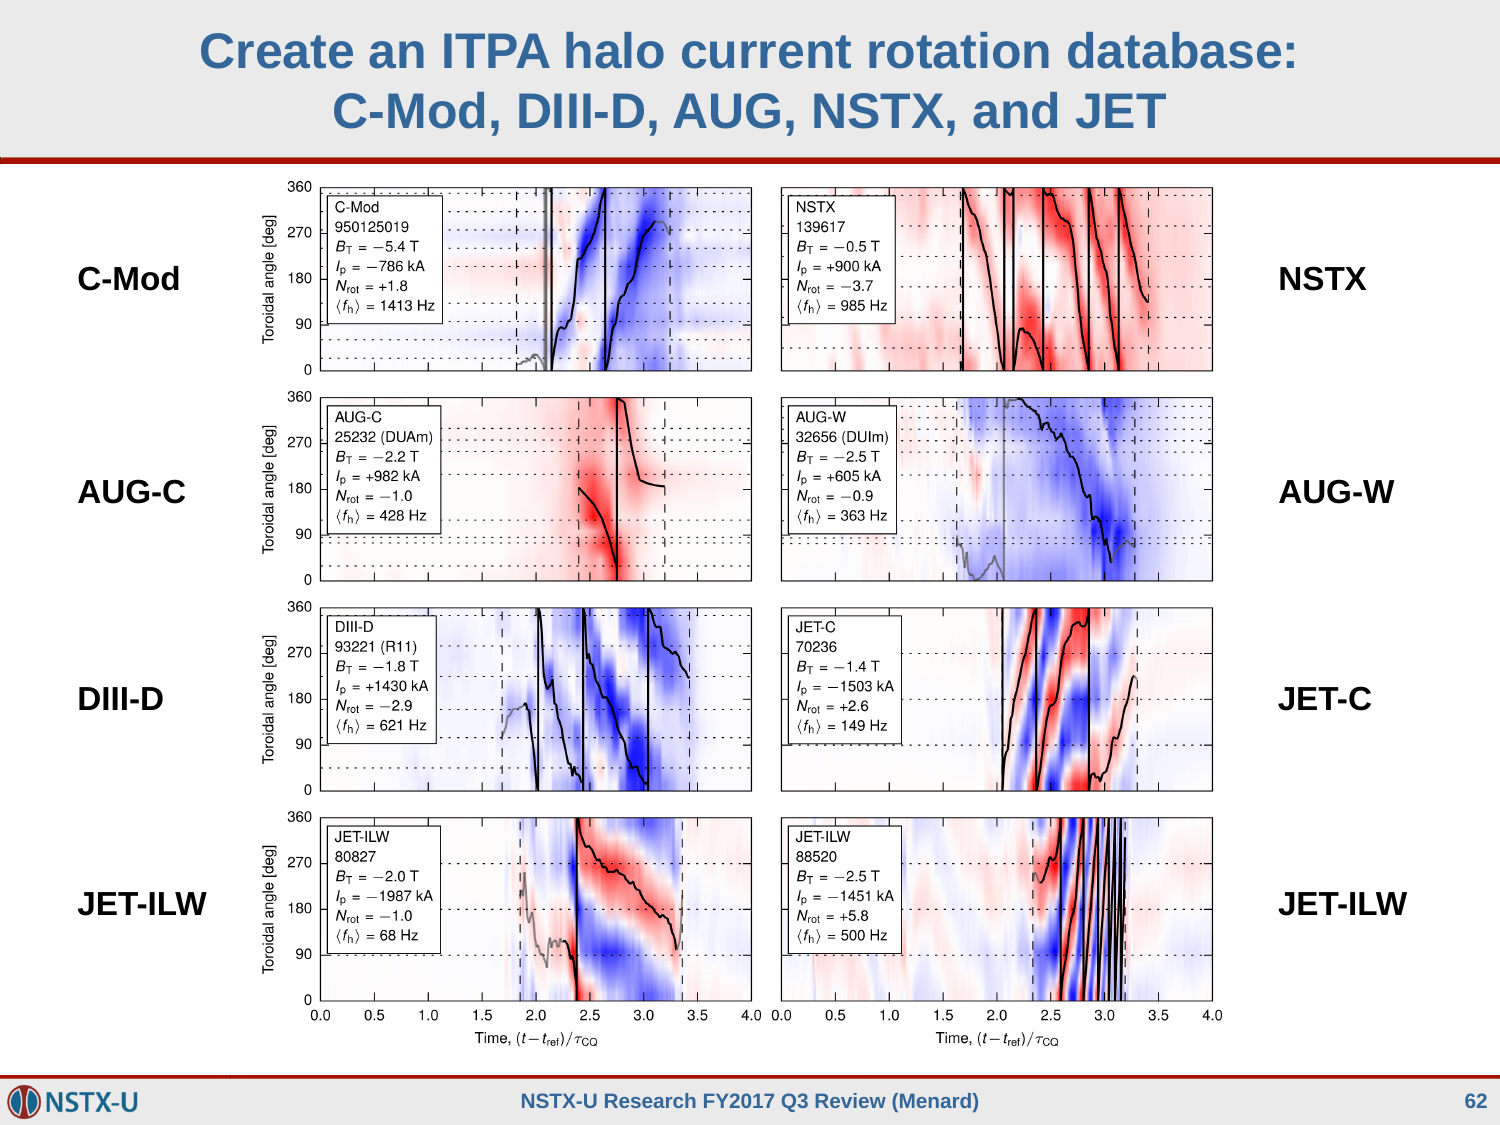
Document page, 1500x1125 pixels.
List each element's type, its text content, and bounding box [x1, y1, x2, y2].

picture [257, 174, 1226, 1051]
text_box JET-ILW [62, 874, 222, 930]
text_box AUG-C [62, 462, 202, 518]
text_box JET-C [1263, 669, 1388, 725]
text_box DIII-D [62, 669, 180, 725]
picture [0, 1075, 1500, 1125]
text_box AUG-W [1263, 462, 1410, 518]
title Create an ITPA halo current rotation database: C-Mod, DIII-D, AUG, NSTX, and JET [0, 0, 1500, 158]
picture [0, 158, 1500, 164]
text_box JET-ILW [1263, 874, 1423, 930]
text_box C-Mod [62, 249, 196, 305]
text_box NSTX [1263, 249, 1383, 305]
